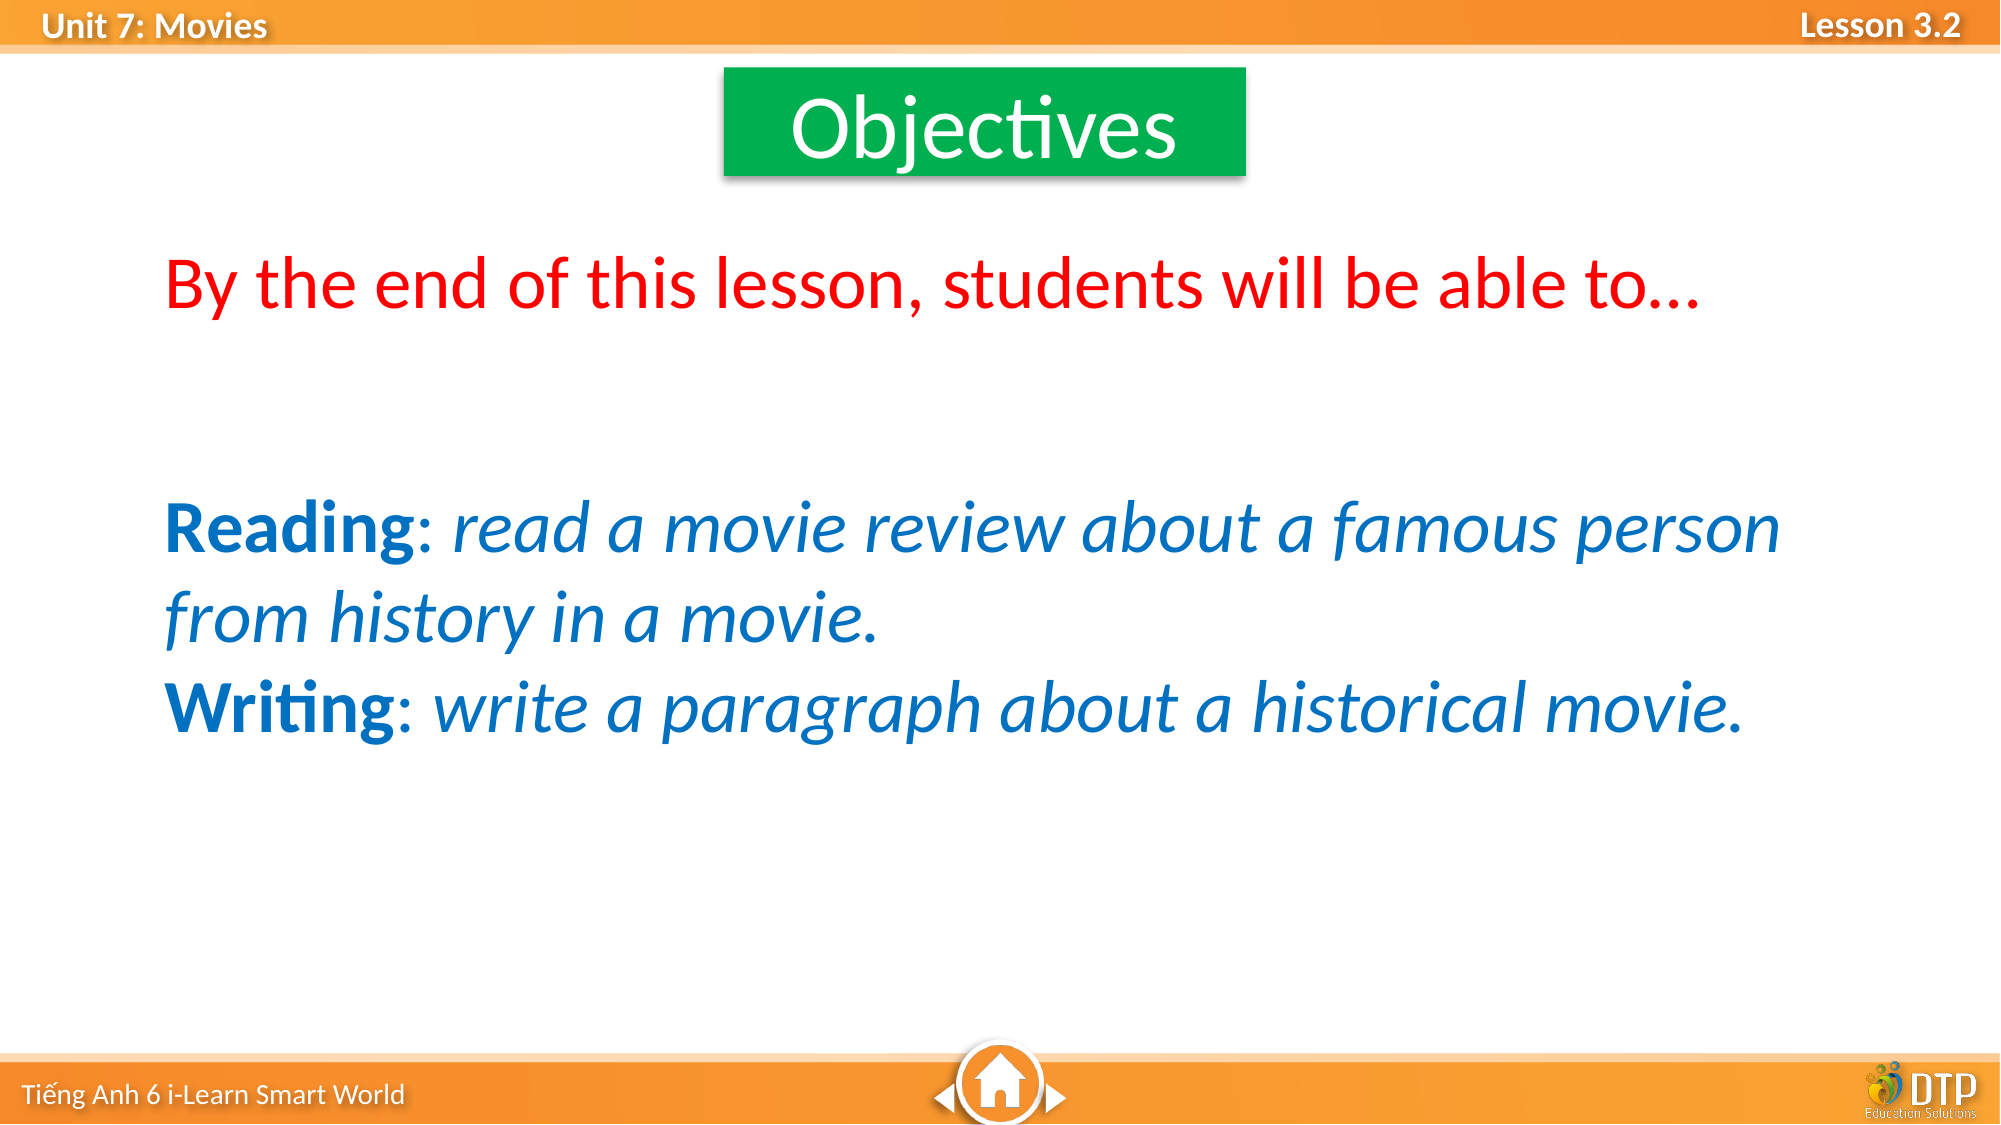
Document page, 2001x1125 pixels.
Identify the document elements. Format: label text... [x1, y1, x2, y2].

picture [0, 0, 2000, 1125]
text_box Objectives [722, 65, 1248, 178]
text_box By the end of this lesson, students will be able to… Reading: read a movie review about a famous person from history in a movie. Writing: write a paragraph about a historical movie. [150, 226, 1927, 755]
